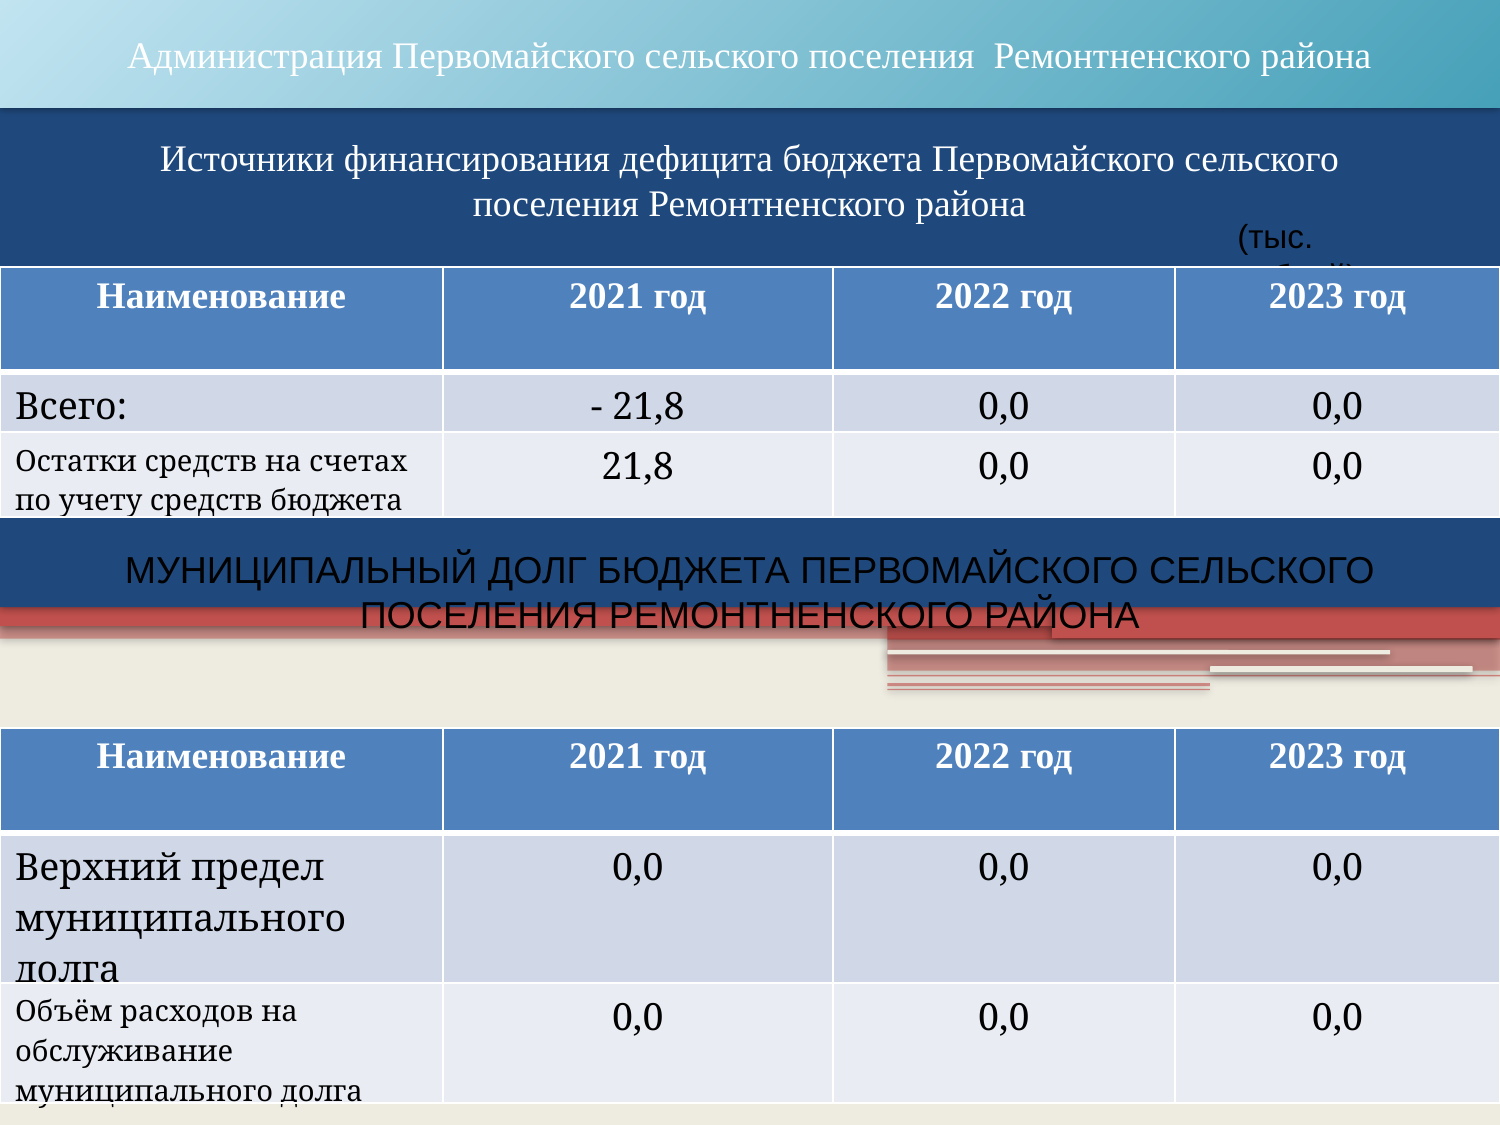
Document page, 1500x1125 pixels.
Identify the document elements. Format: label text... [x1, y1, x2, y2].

text_box (тыс. рублей) [1222, 208, 1447, 266]
table_cell Всего: [1, 375, 442, 431]
table_cell 0,0 [1176, 984, 1499, 1102]
table_cell Остатки средств на счетах по учету средств бюджета [1, 433, 442, 516]
title Источники финансирования дефицита бюджета Первомайского сельского поселения Ремонтненского района [112, 117, 1388, 232]
table_header 2022 год [834, 729, 1174, 830]
table_header 2023 год [1176, 268, 1499, 369]
table_cell 21,8 [444, 433, 832, 516]
table_cell - 21,8 [444, 375, 832, 431]
table_cell 0,0 [834, 836, 1174, 982]
text_box МУНИЦИПАЛЬНЫЙ ДОЛГ БЮДЖЕТА ПЕРВОМАЙСКОГО СЕЛЬСКОГО ПОСЕЛЕНИЯ РЕМОНТНЕНСКОГО РАЙОНА [0, 538, 1500, 644]
table_cell Объём расходов на обслуживание муниципального долга [1, 984, 442, 1102]
table_header Наименование [1, 729, 442, 830]
table_cell 0,0 [444, 836, 832, 982]
table_header 2021 год [444, 729, 832, 830]
table_cell 0,0 [1176, 433, 1499, 516]
table_header 2021 год [444, 268, 832, 369]
table_header 2022 год [834, 268, 1174, 369]
table_cell Верхний предел муниципального долга [1, 836, 442, 982]
table_cell 0,0 [834, 984, 1174, 1102]
table_cell 0,0 [834, 375, 1174, 431]
text_box Администрация Первомайского сельского поселения Ремонтненского района [0, 0, 1500, 108]
table_header Наименование [1, 268, 442, 369]
table_cell 0,0 [834, 433, 1174, 516]
table_cell 0,0 [444, 984, 832, 1102]
table_cell 0,0 [1176, 836, 1499, 982]
table_header 2023 год [1176, 729, 1499, 830]
table_cell 0,0 [1176, 375, 1499, 431]
